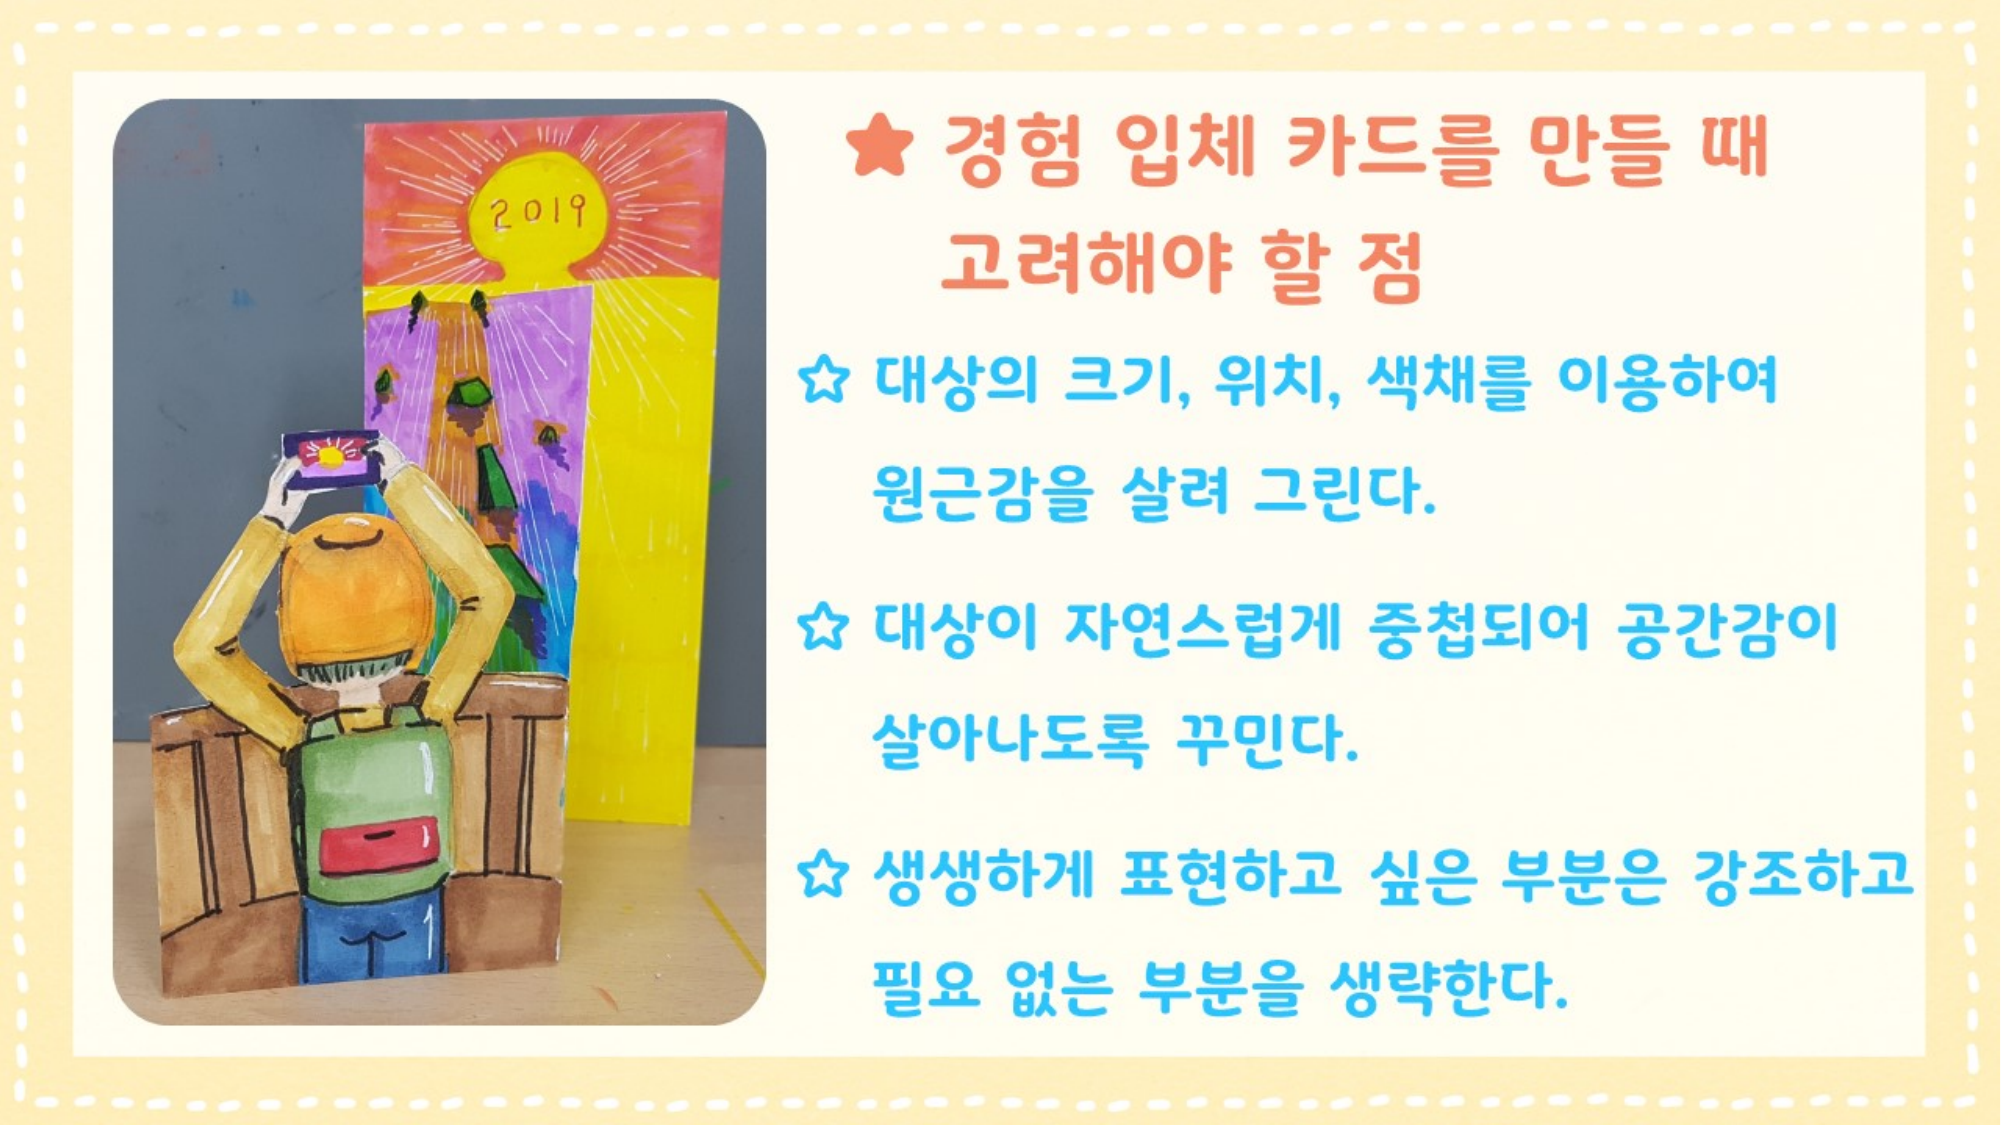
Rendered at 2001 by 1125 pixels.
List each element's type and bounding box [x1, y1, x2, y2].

list [0, 0, 2000, 1125]
